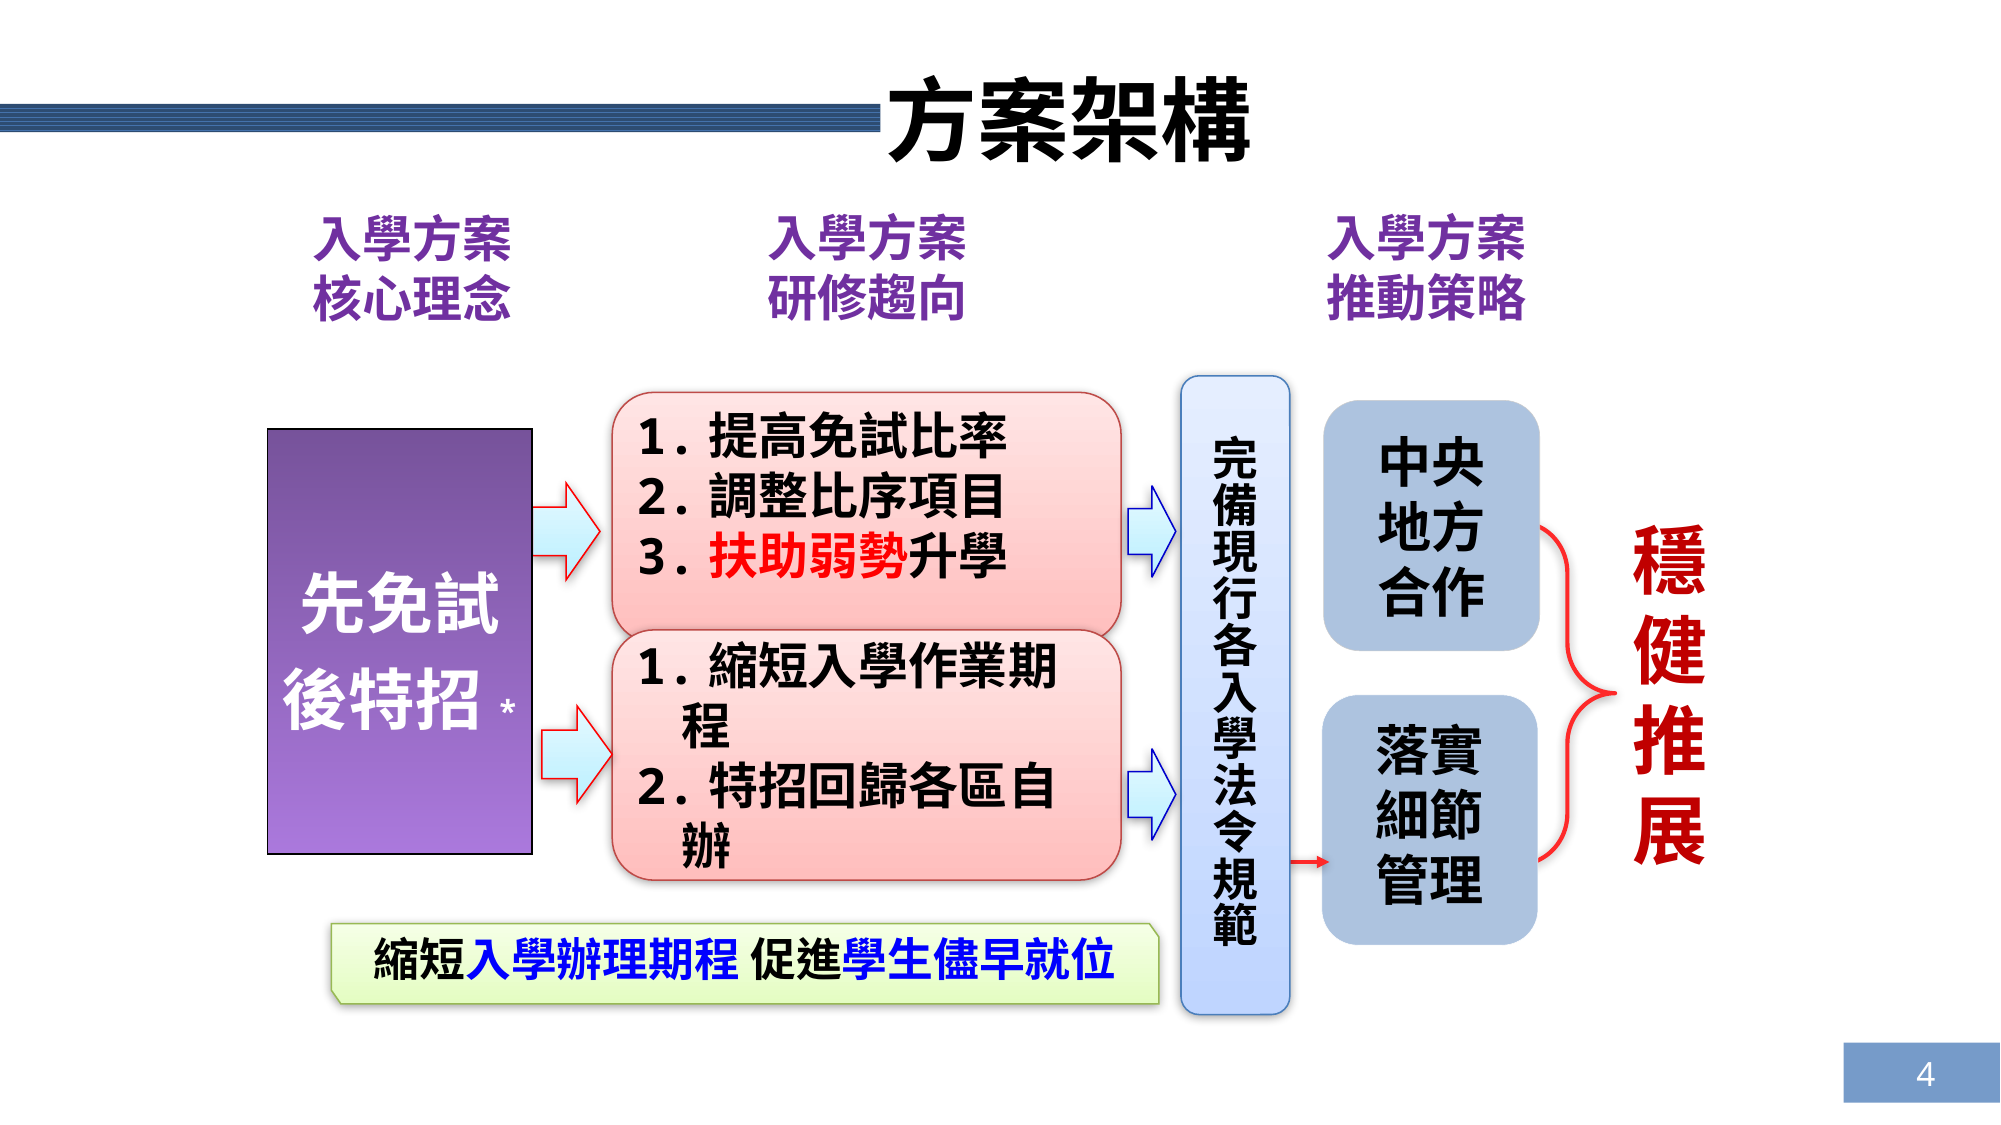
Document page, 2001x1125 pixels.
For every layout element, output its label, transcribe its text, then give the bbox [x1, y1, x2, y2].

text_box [267, 198, 1733, 1015]
text_box 方案架構 [509, 63, 1629, 174]
slide_number 4 [1901, 1042, 1935, 1103]
text_box [1843, 1042, 2000, 1104]
text_box [0, 103, 509, 133]
